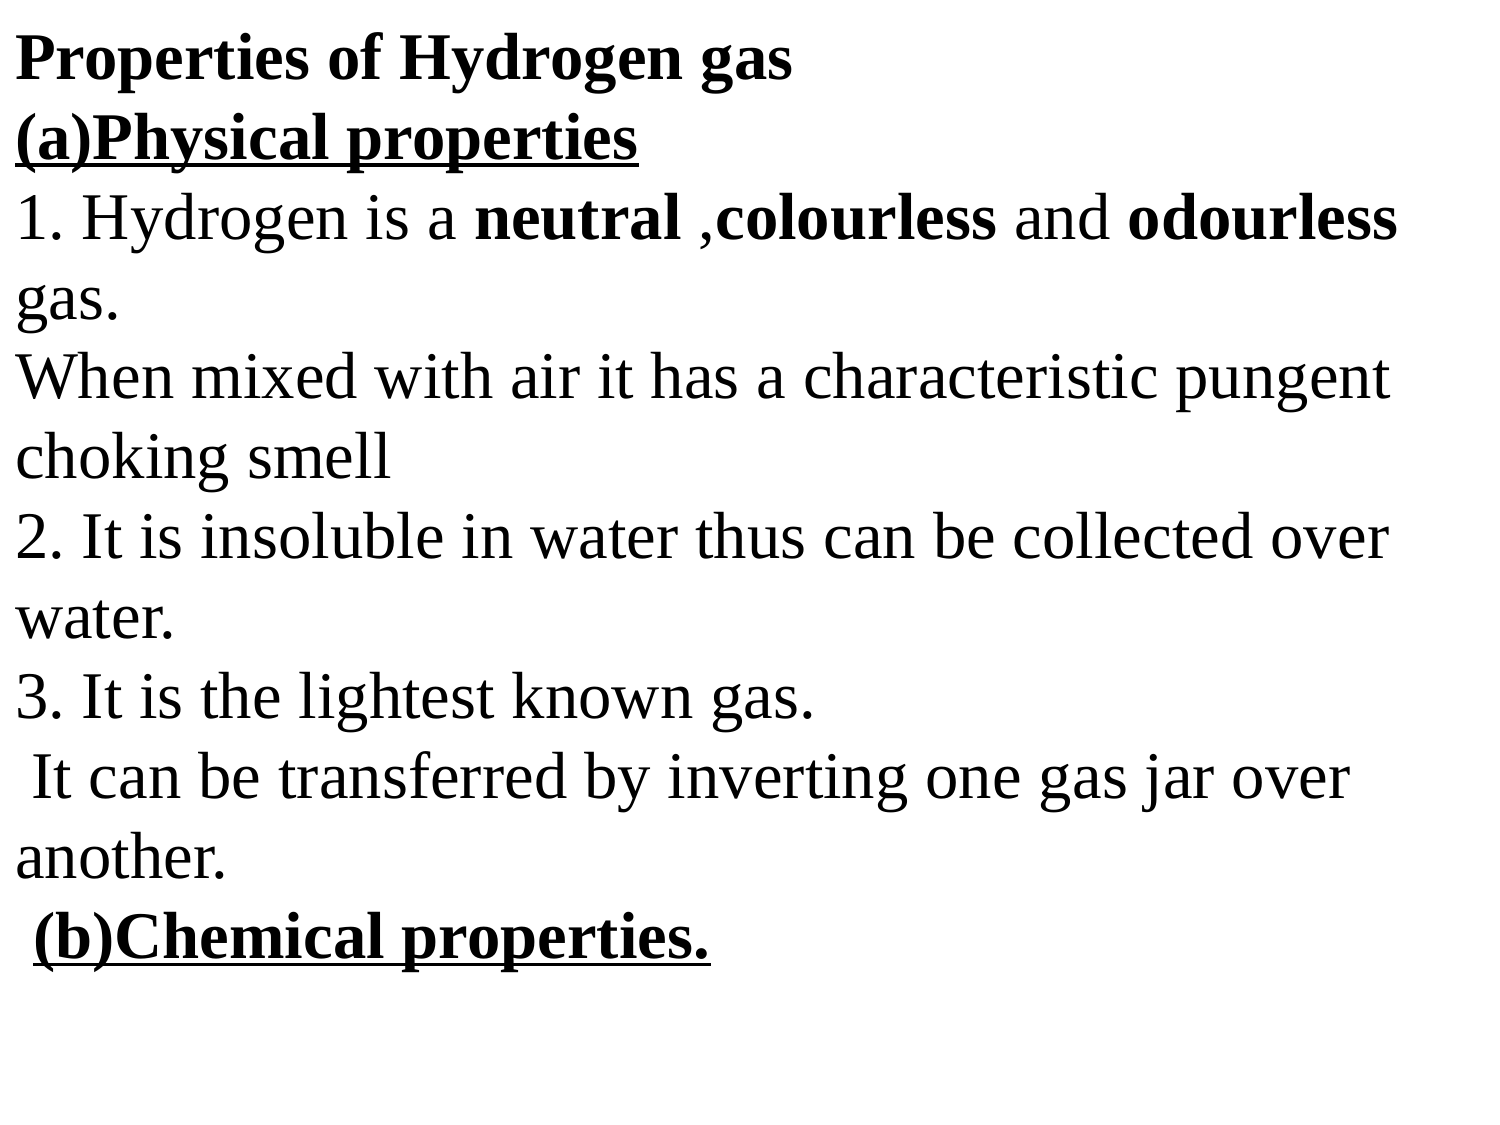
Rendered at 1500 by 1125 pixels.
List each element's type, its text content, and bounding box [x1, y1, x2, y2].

text_box Properties of Hydrogen gas (a)Physical properties 1. Hydrogen is a neutral ,colourless and odourless gas. When mixed with air it has a characteristic pungent choking smell 2. It is insoluble in water thus can be collected over water. 3. It is the lightest known gas. It can be transferred by inverting one gas jar over another. (b)Chemical properties. [0, 5, 1500, 980]
